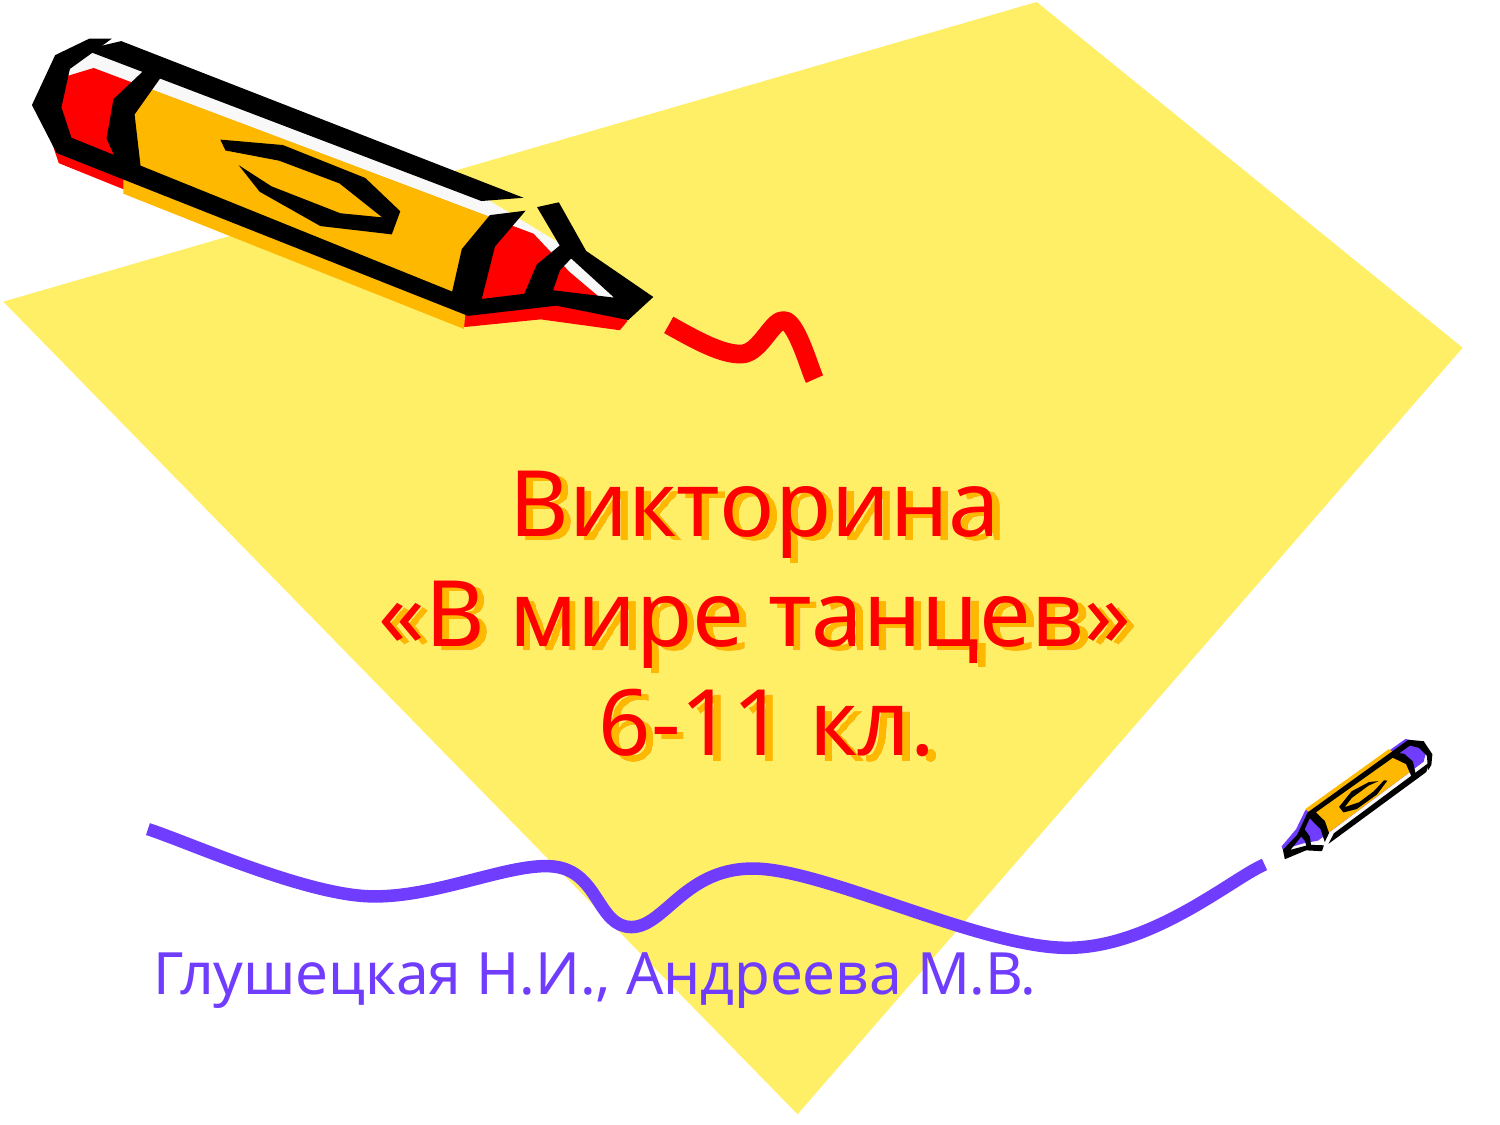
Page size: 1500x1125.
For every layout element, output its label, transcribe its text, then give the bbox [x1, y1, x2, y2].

subtitle Глушецкая Н.И., Андреева М.В. [100, 928, 1091, 1094]
title Викторина «В мире танцев» 6-11 кл. [241, 408, 1293, 782]
